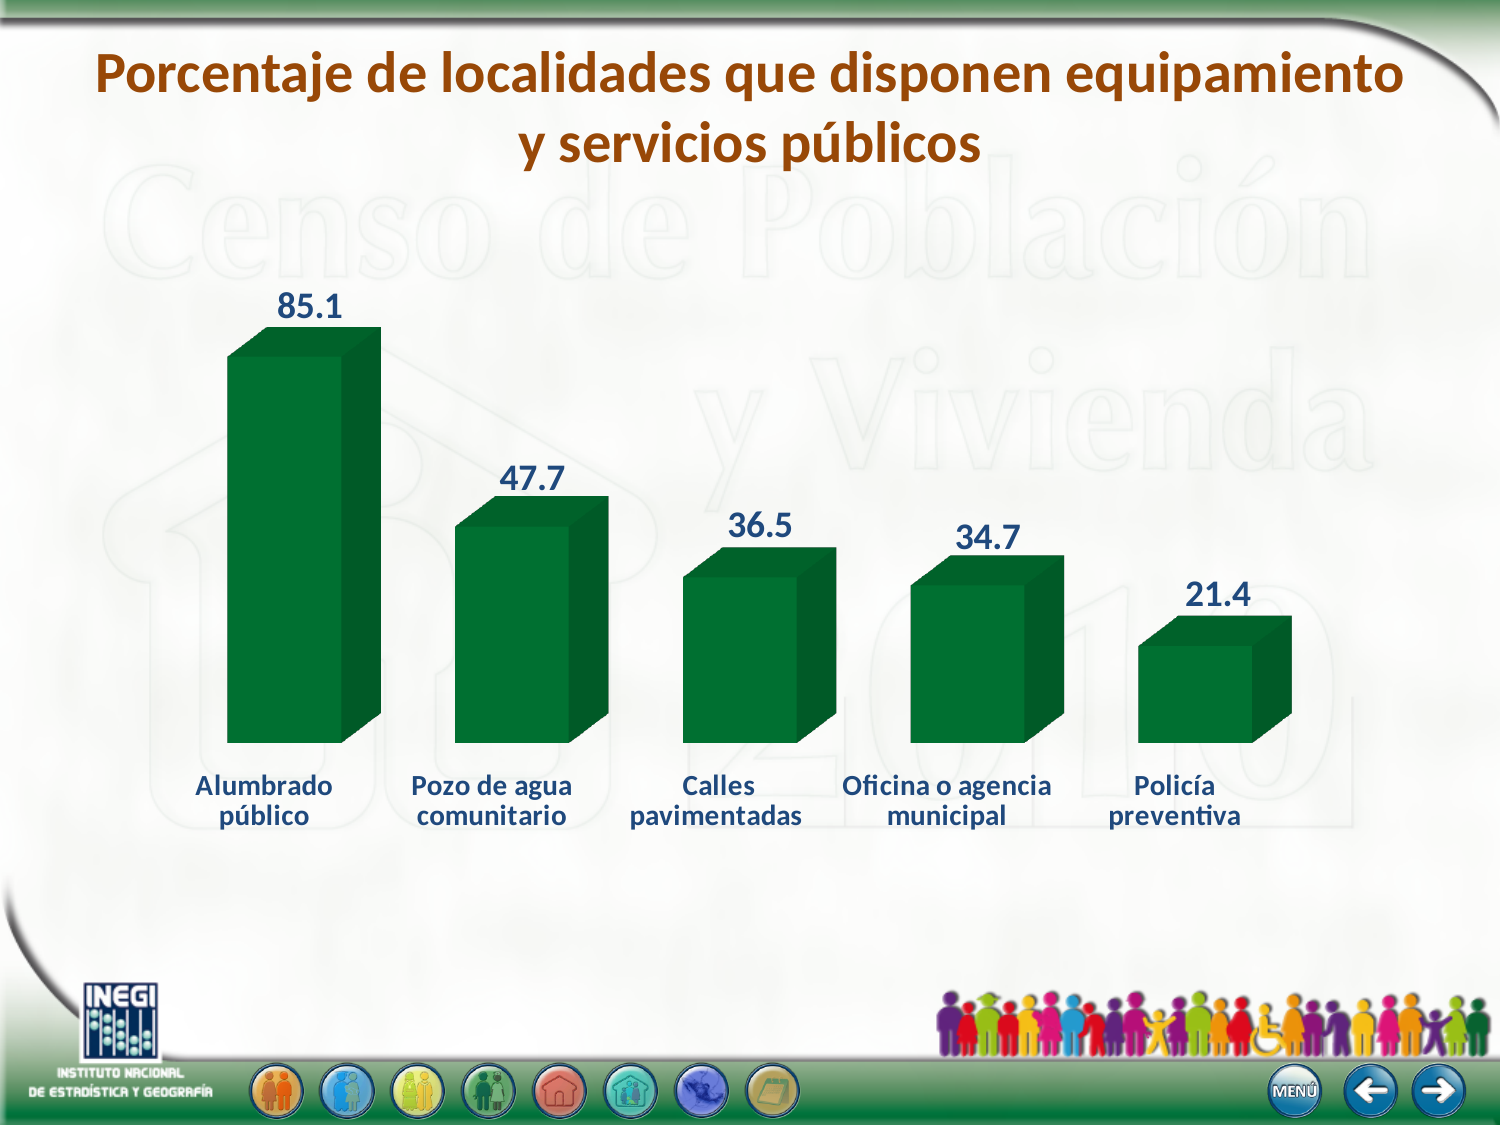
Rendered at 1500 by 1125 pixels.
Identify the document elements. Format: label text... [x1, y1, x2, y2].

chart [127, 258, 1392, 923]
picture [0, 0, 1500, 34]
picture [0, 137, 1500, 1125]
title Porcentaje de localidades que disponen equipamiento y servicios públicos [0, 34, 1500, 137]
